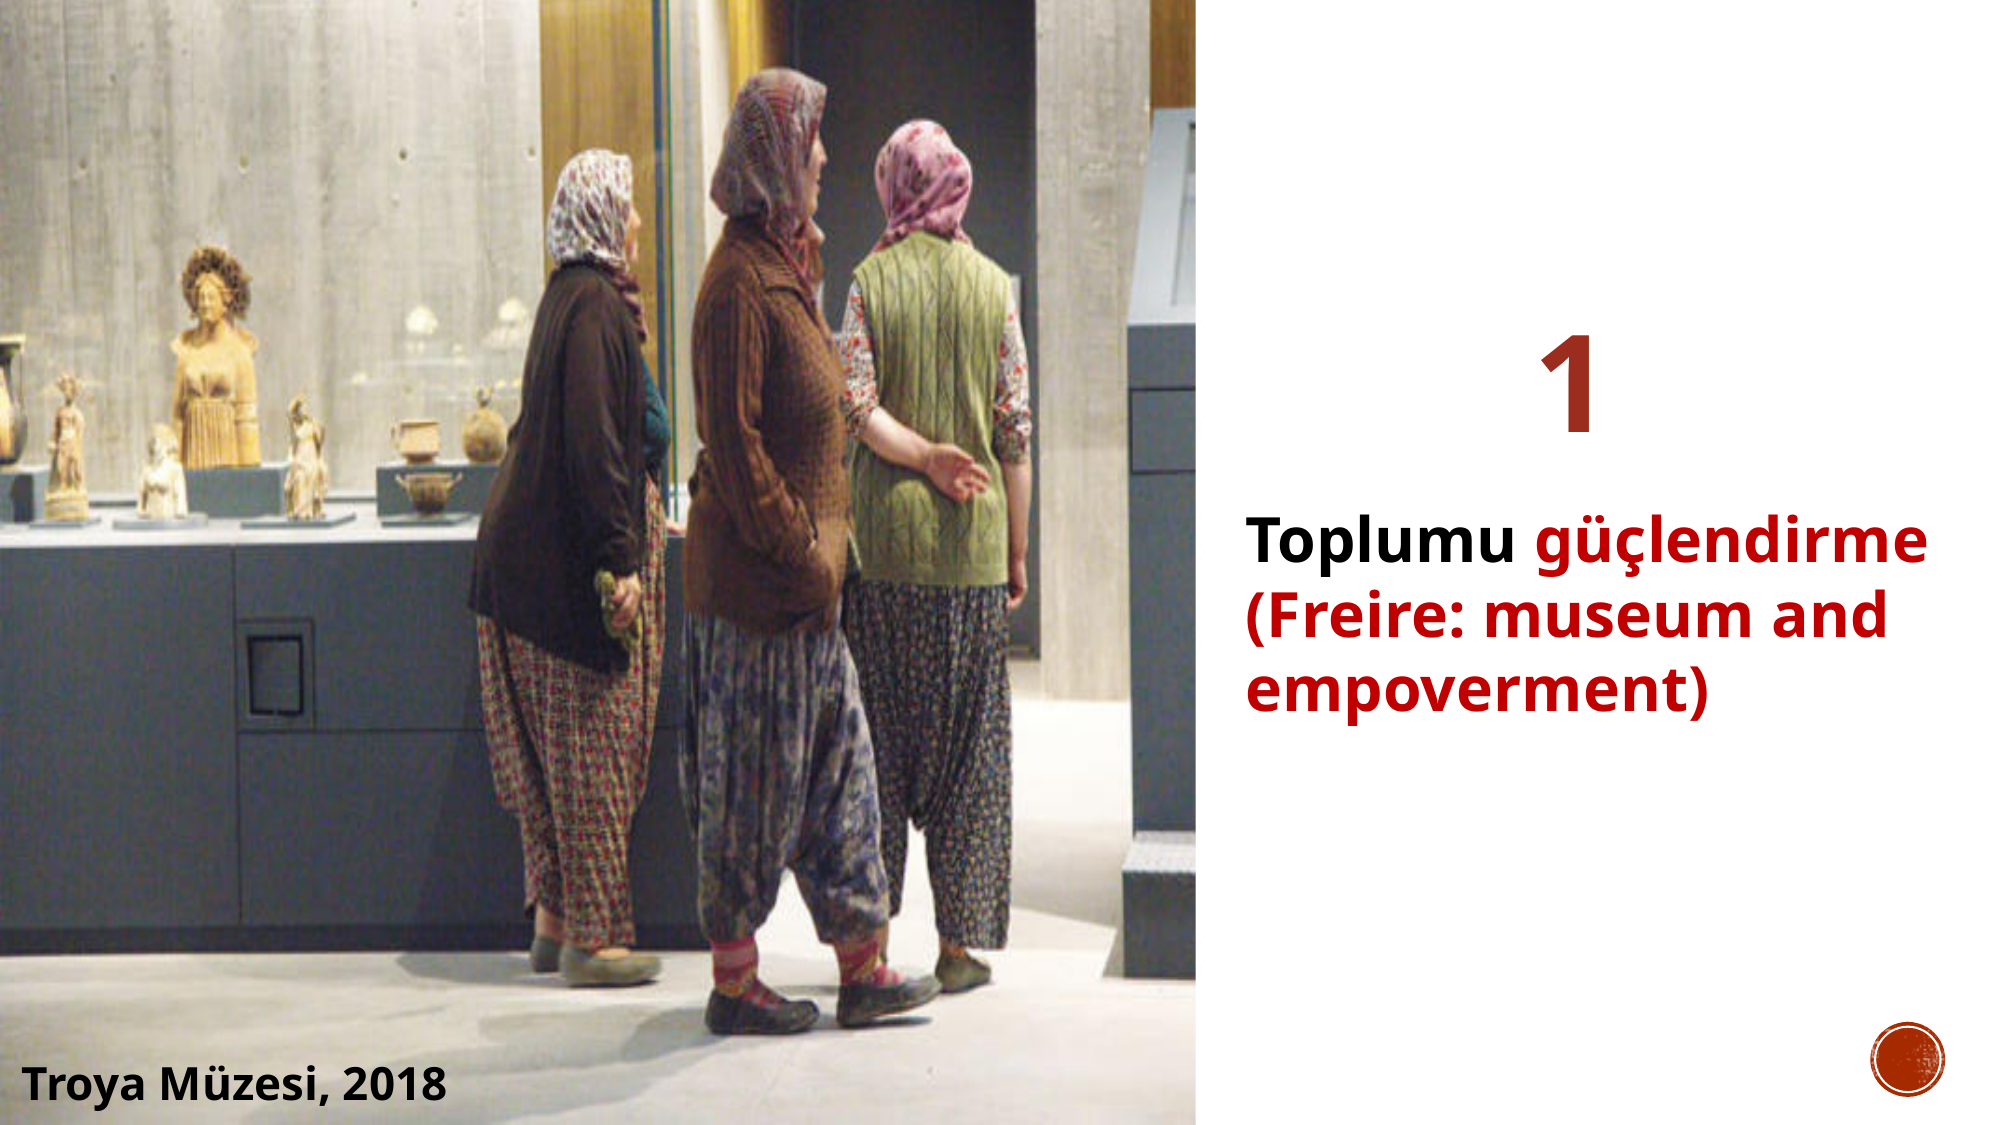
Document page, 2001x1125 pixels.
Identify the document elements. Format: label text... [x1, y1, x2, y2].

text_box Toplumu güçlendirme (Freire: museum and empoverment) [1217, 492, 2000, 732]
text_box 1 [1518, 290, 1648, 468]
picture [0, 0, 1196, 1125]
